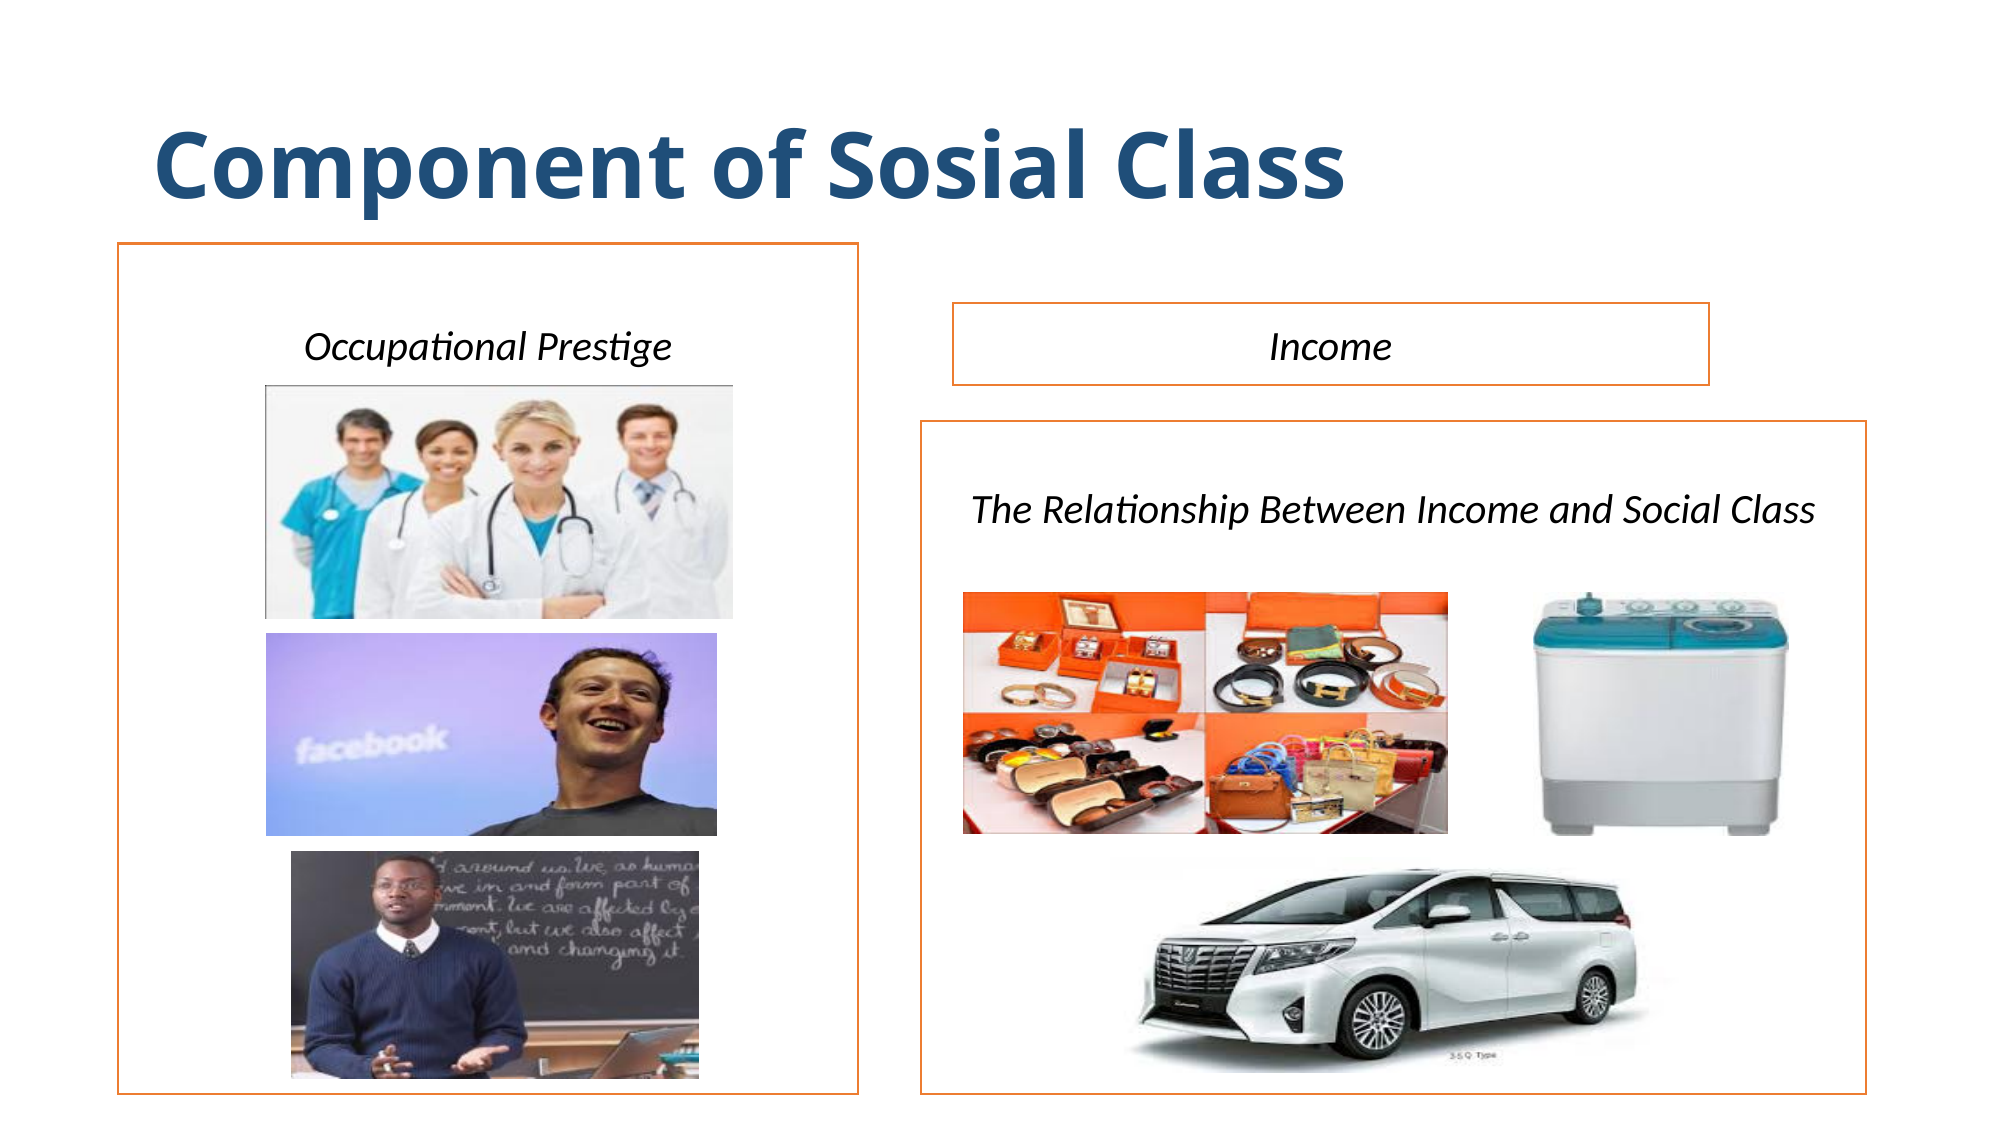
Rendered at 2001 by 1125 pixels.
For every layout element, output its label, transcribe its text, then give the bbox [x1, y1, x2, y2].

picture [266, 633, 717, 836]
text_box Income [952, 302, 1710, 386]
picture [1533, 592, 1789, 836]
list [963, 592, 1448, 834]
picture [1110, 857, 1693, 1073]
text_box Occupational Prestige [117, 242, 859, 1095]
picture [291, 851, 699, 1079]
text_box The Relationship Between Income and Social Class [920, 420, 1867, 1095]
title Component of Sosial Class [137, 59, 1863, 278]
picture [265, 385, 733, 619]
